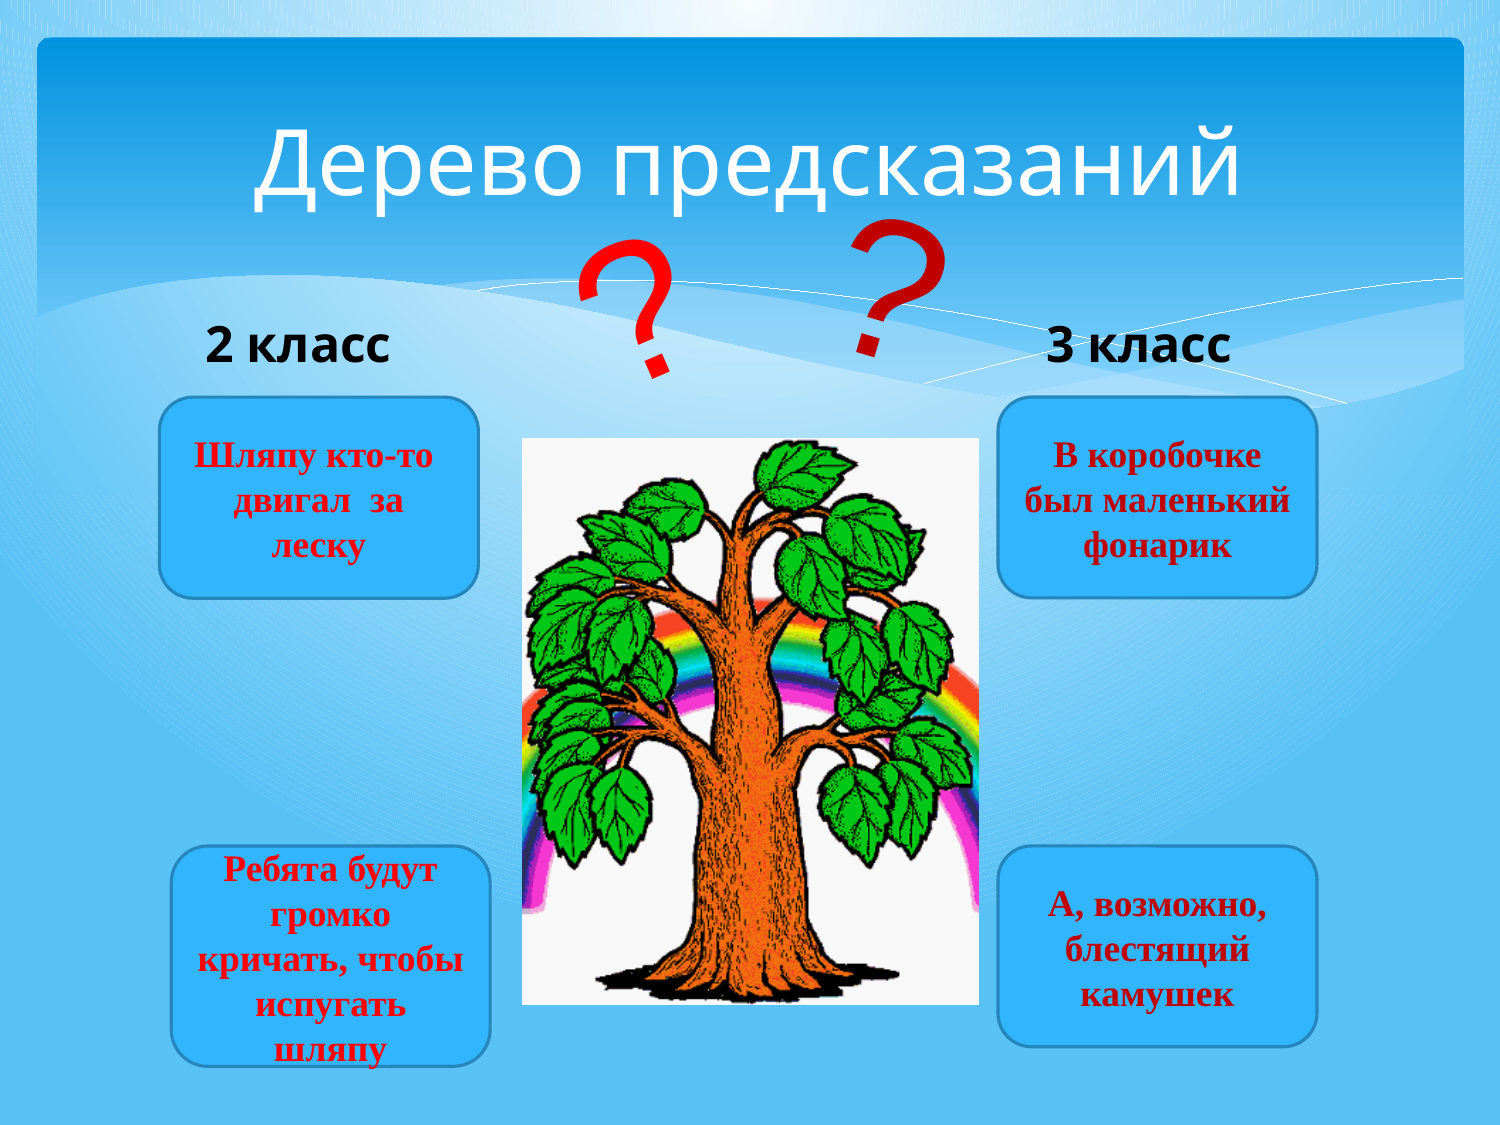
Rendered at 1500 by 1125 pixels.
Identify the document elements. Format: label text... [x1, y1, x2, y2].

text_box 2 класс [140, 304, 457, 380]
text_box Ребята будут громко кричать, чтобы испугать шляпу [169, 844, 492, 1068]
text_box А, возможно, блестящий камушек [996, 844, 1319, 1049]
text_box ? [517, 162, 734, 434]
text_box 3 класс [1031, 304, 1254, 380]
title Дерево предсказаний [75, 55, 1425, 261]
text_box В коробочке был маленький фонарик [996, 395, 1319, 600]
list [522, 438, 979, 1006]
text_box ? [787, 137, 997, 423]
text_box Шляпу кто-то двигал за леску [157, 395, 480, 600]
